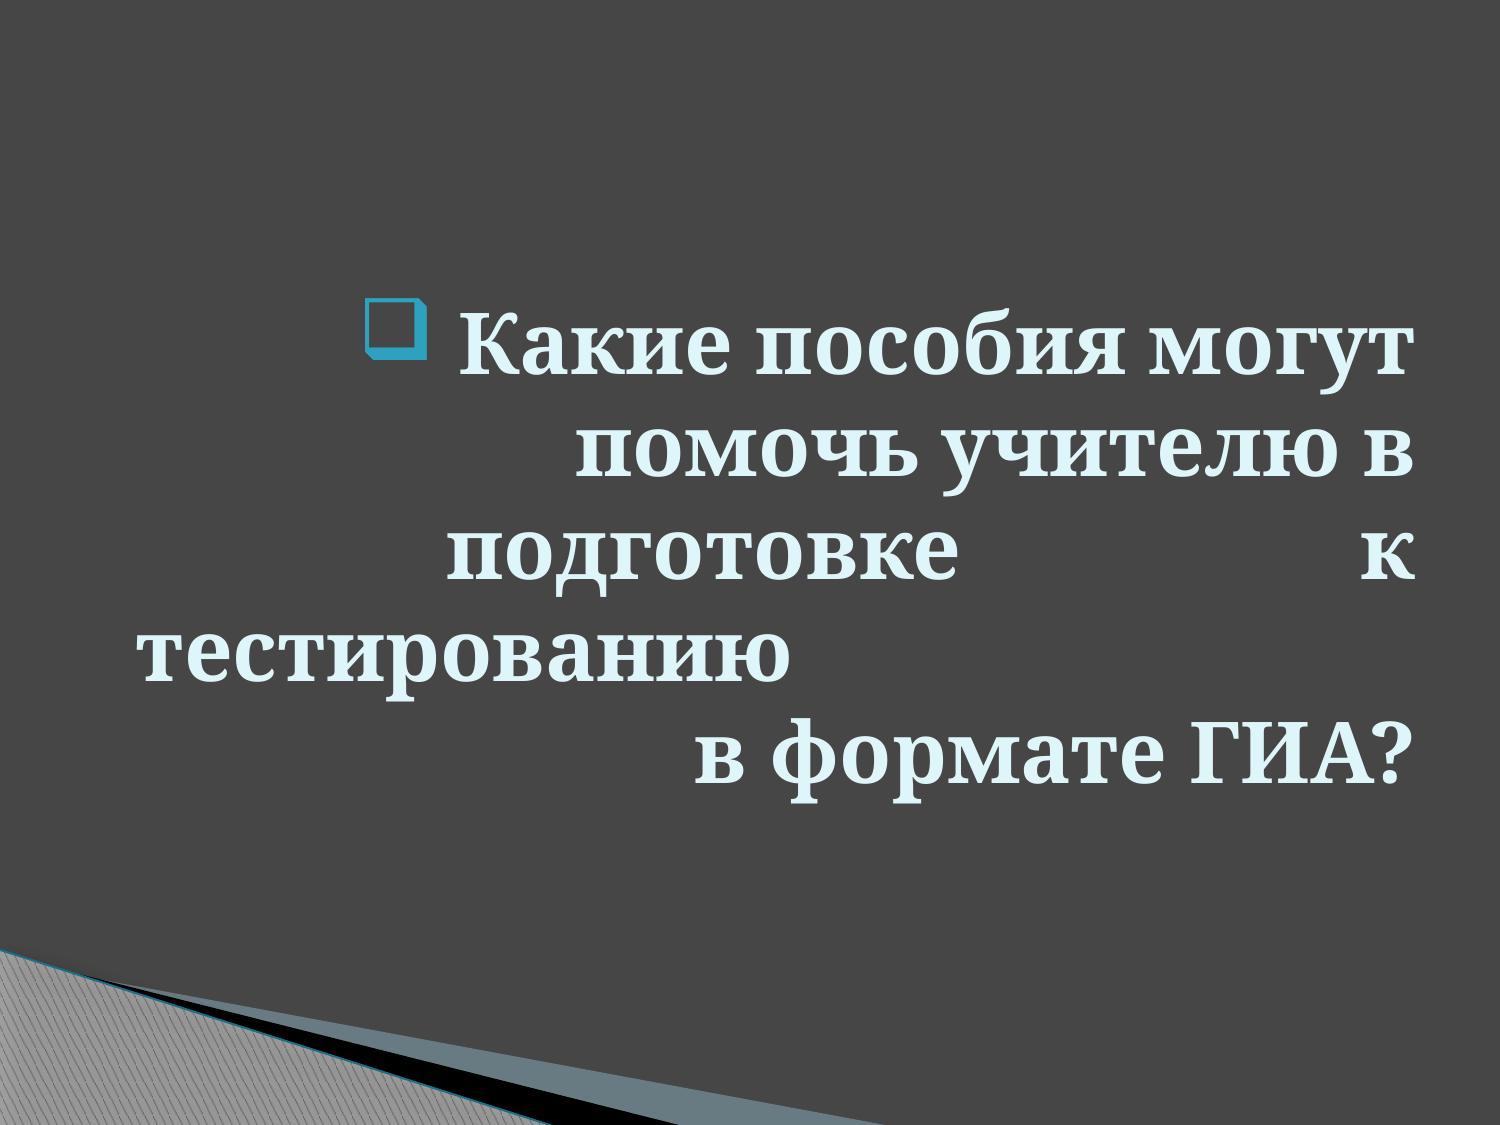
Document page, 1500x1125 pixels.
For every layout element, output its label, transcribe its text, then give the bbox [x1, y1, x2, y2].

title Какие пособия могут помочь учителю в подготовке к тестированию в формате ГИА? [82, 82, 1432, 1008]
